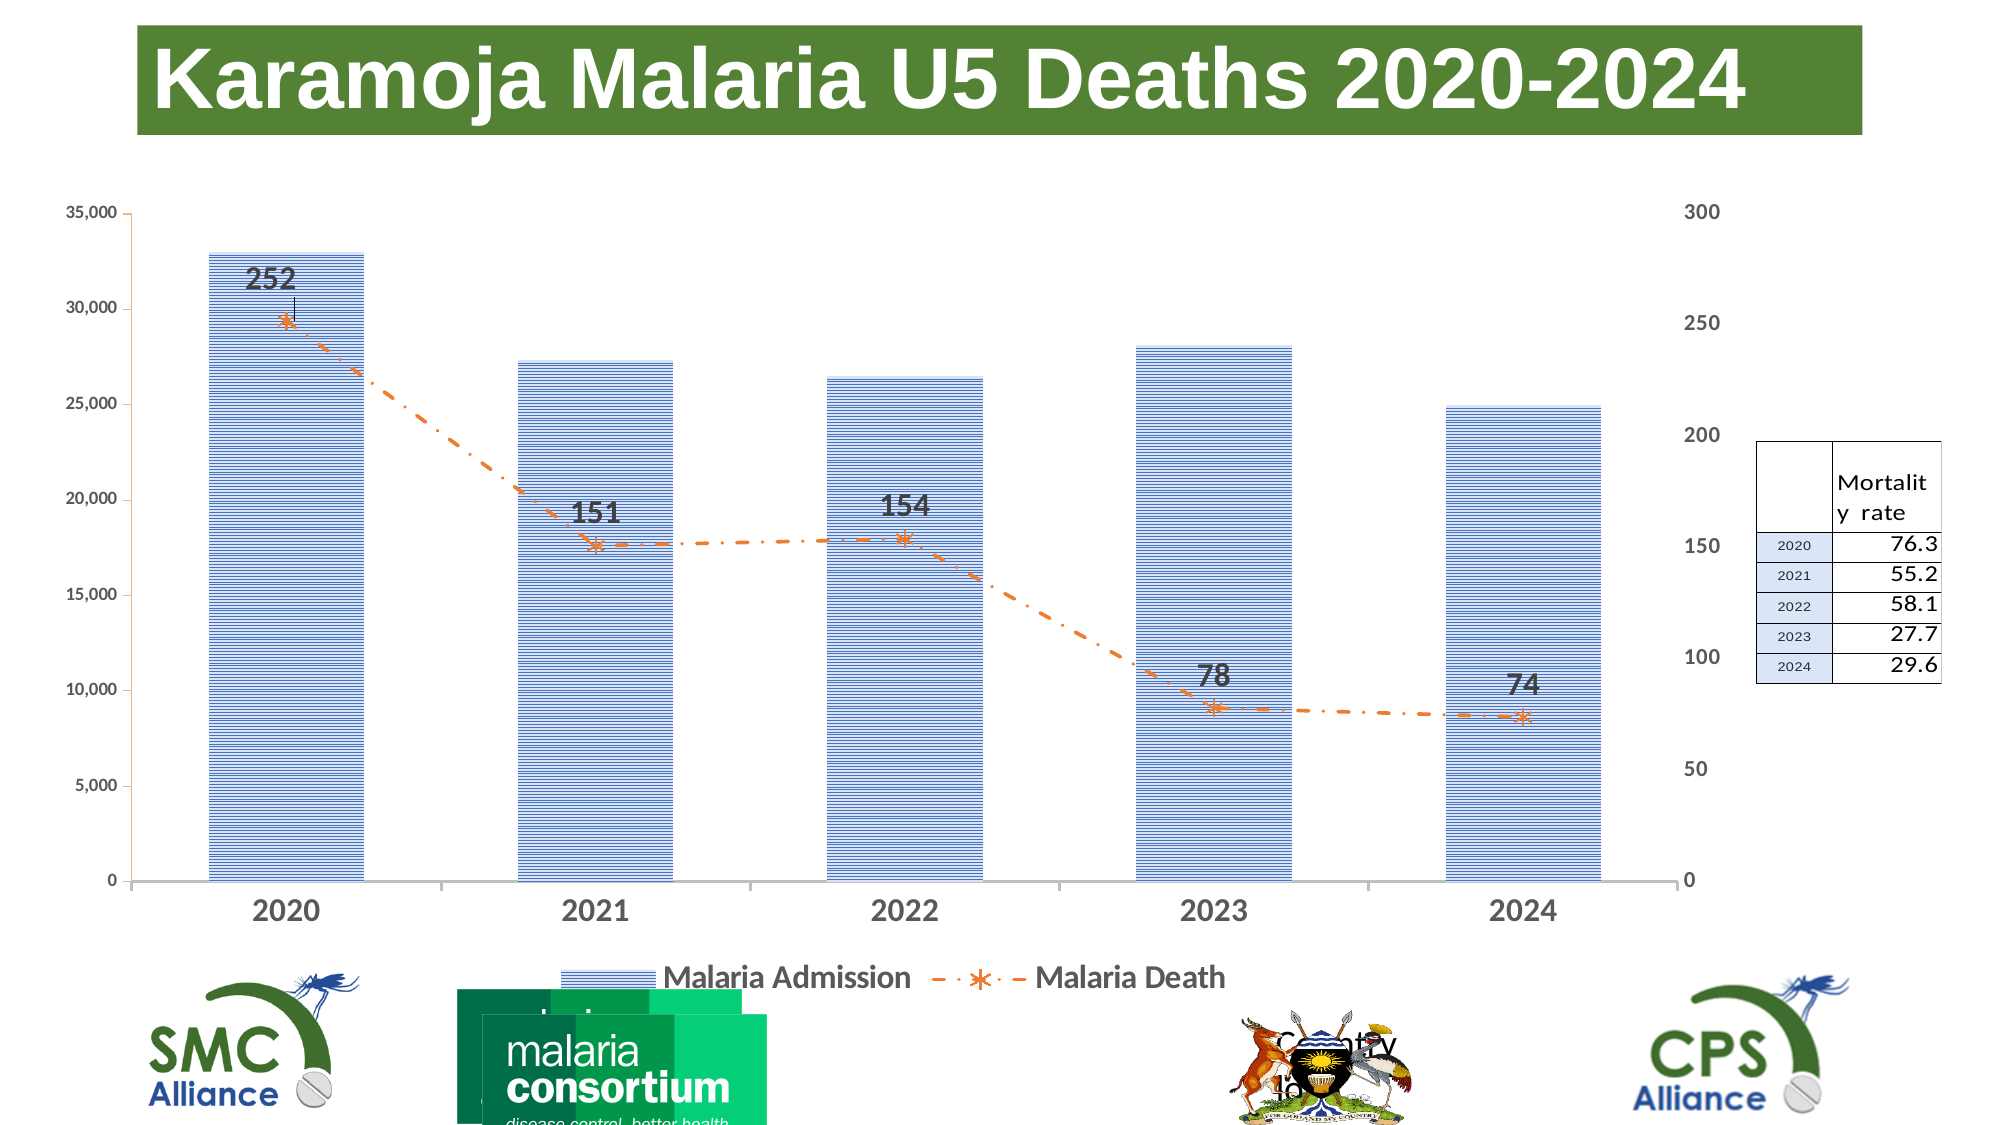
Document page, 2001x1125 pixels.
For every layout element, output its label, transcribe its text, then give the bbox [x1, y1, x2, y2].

picture [1229, 1010, 1413, 1125]
picture [1609, 972, 1884, 1123]
chart [30, 185, 1756, 1003]
title Karamoja Malaria U5 Deaths 2020-2024 [137, 25, 1863, 135]
picture [457, 989, 767, 1125]
picture [136, 1003, 366, 1123]
picture [1755, 440, 1943, 685]
